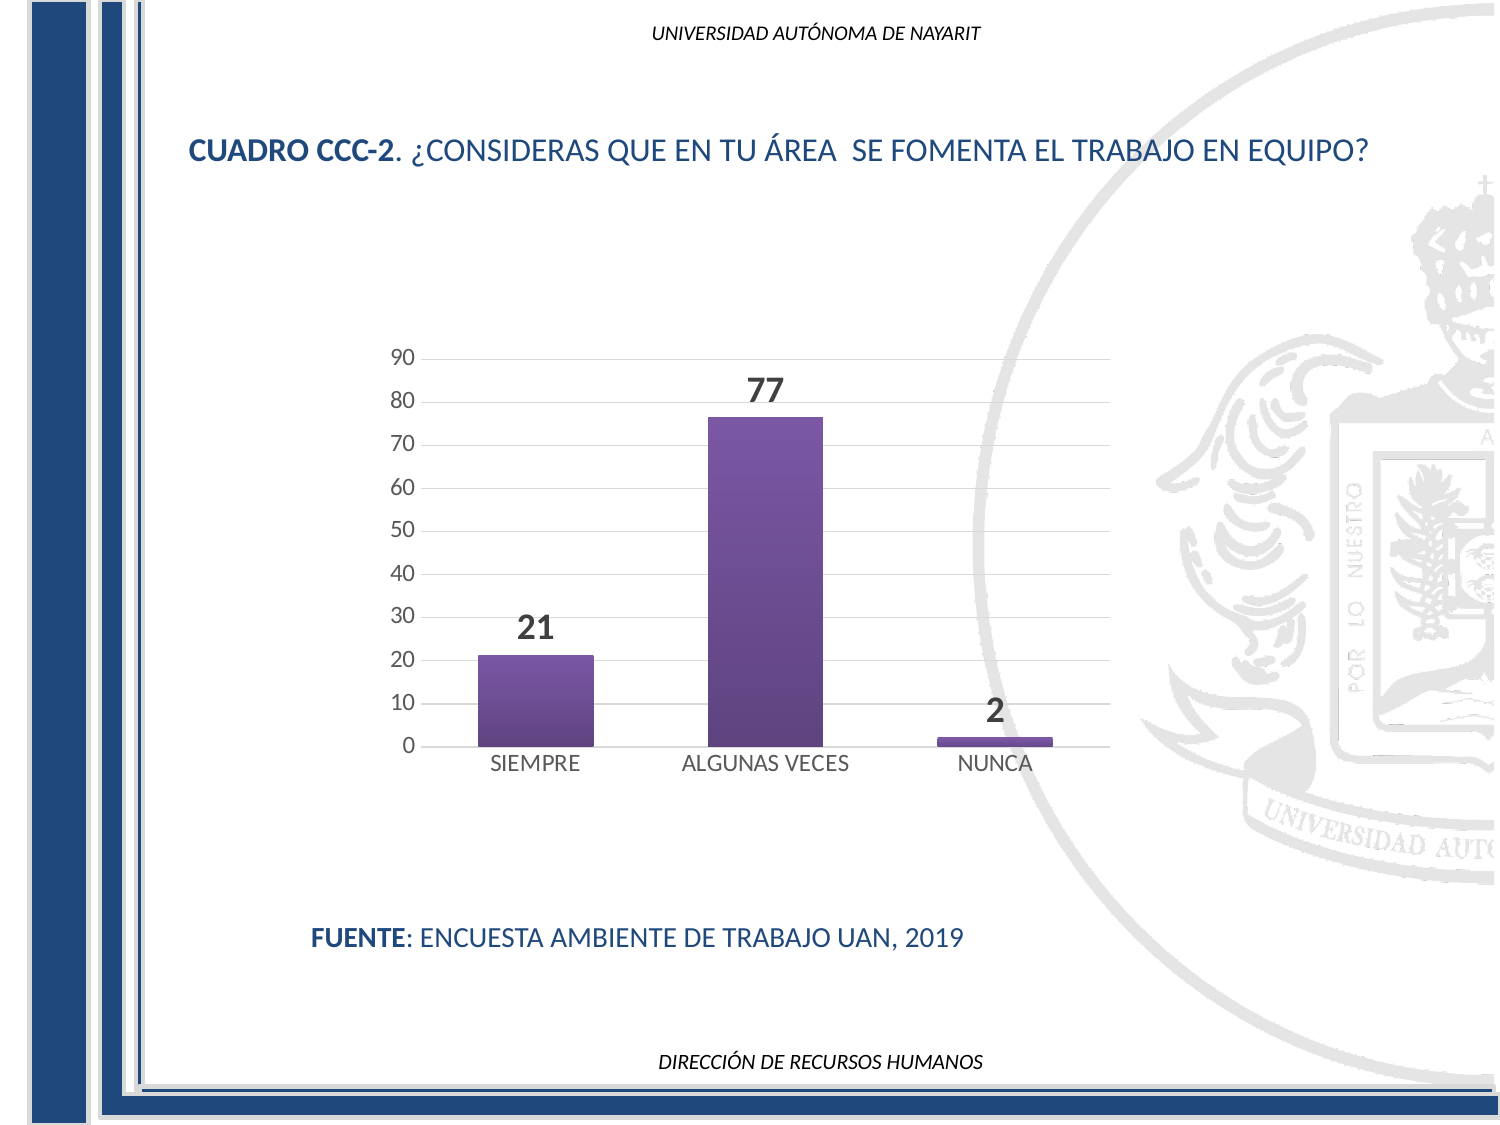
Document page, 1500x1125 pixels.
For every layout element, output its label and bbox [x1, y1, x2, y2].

chart [374, 337, 1126, 787]
text_box [29, 0, 1500, 1125]
